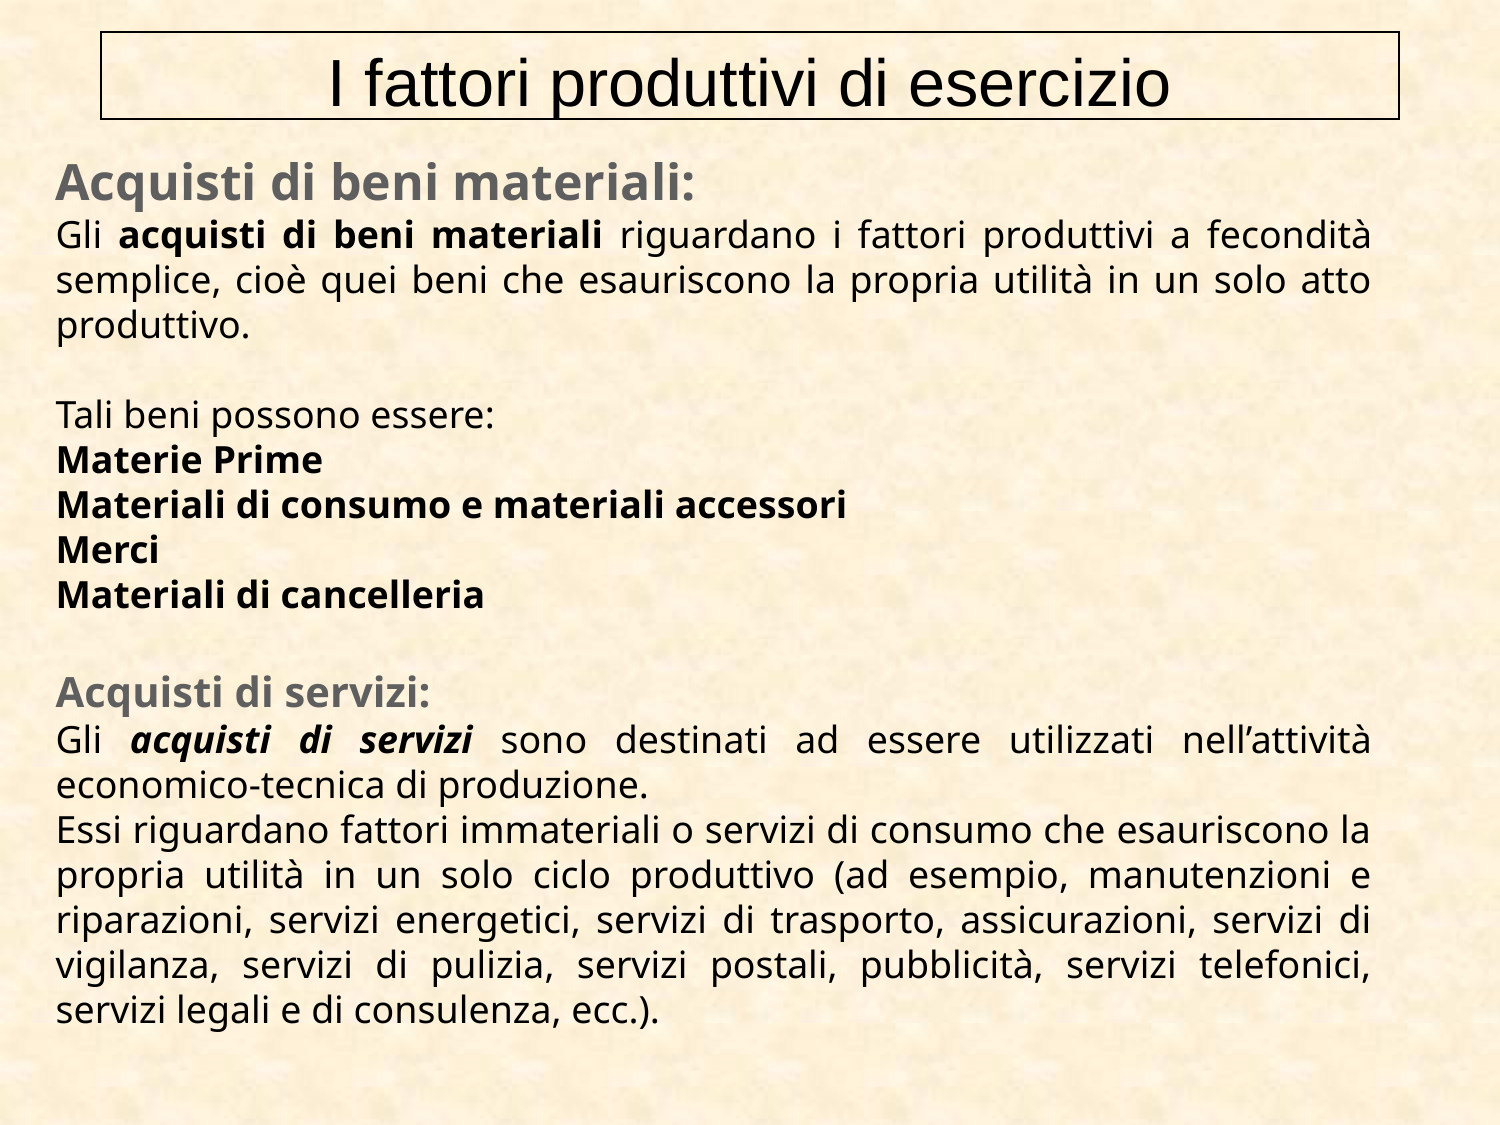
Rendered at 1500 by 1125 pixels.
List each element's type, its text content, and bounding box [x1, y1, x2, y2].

text_box I fattori produttivi di esercizio [100, 31, 1400, 120]
picture [0, 0, 1500, 1125]
text_box [112, 55, 1459, 149]
text_box Acquisti di beni materiali: Gli acquisti di beni materiali riguardano i fattori produttivi a fecondità semplice, cioè quei beni che esauriscono la propria utilità in un solo atto produttivo. Tali beni possono essere: Materie Prime Materiali di consumo e materiali accessori Merci Materiali di cancelleria Acquisti di servizi: Gli acquisti di servizi sono destinati ad essere utilizzati nell’attività economico-tecnica di produzione. Essi riguardano fattori immateriali o servizi di consumo che esauriscono la propria utilità in un solo ciclo produttivo (ad esempio, manutenzioni e riparazioni, servizi energetici, servizi di trasporto, assicurazioni, servizi di vigilanza, servizi di pulizia, servizi postali, pubblicità, servizi telefonici, servizi legali e di consulenza, ecc.). [40, 143, 1388, 237]
